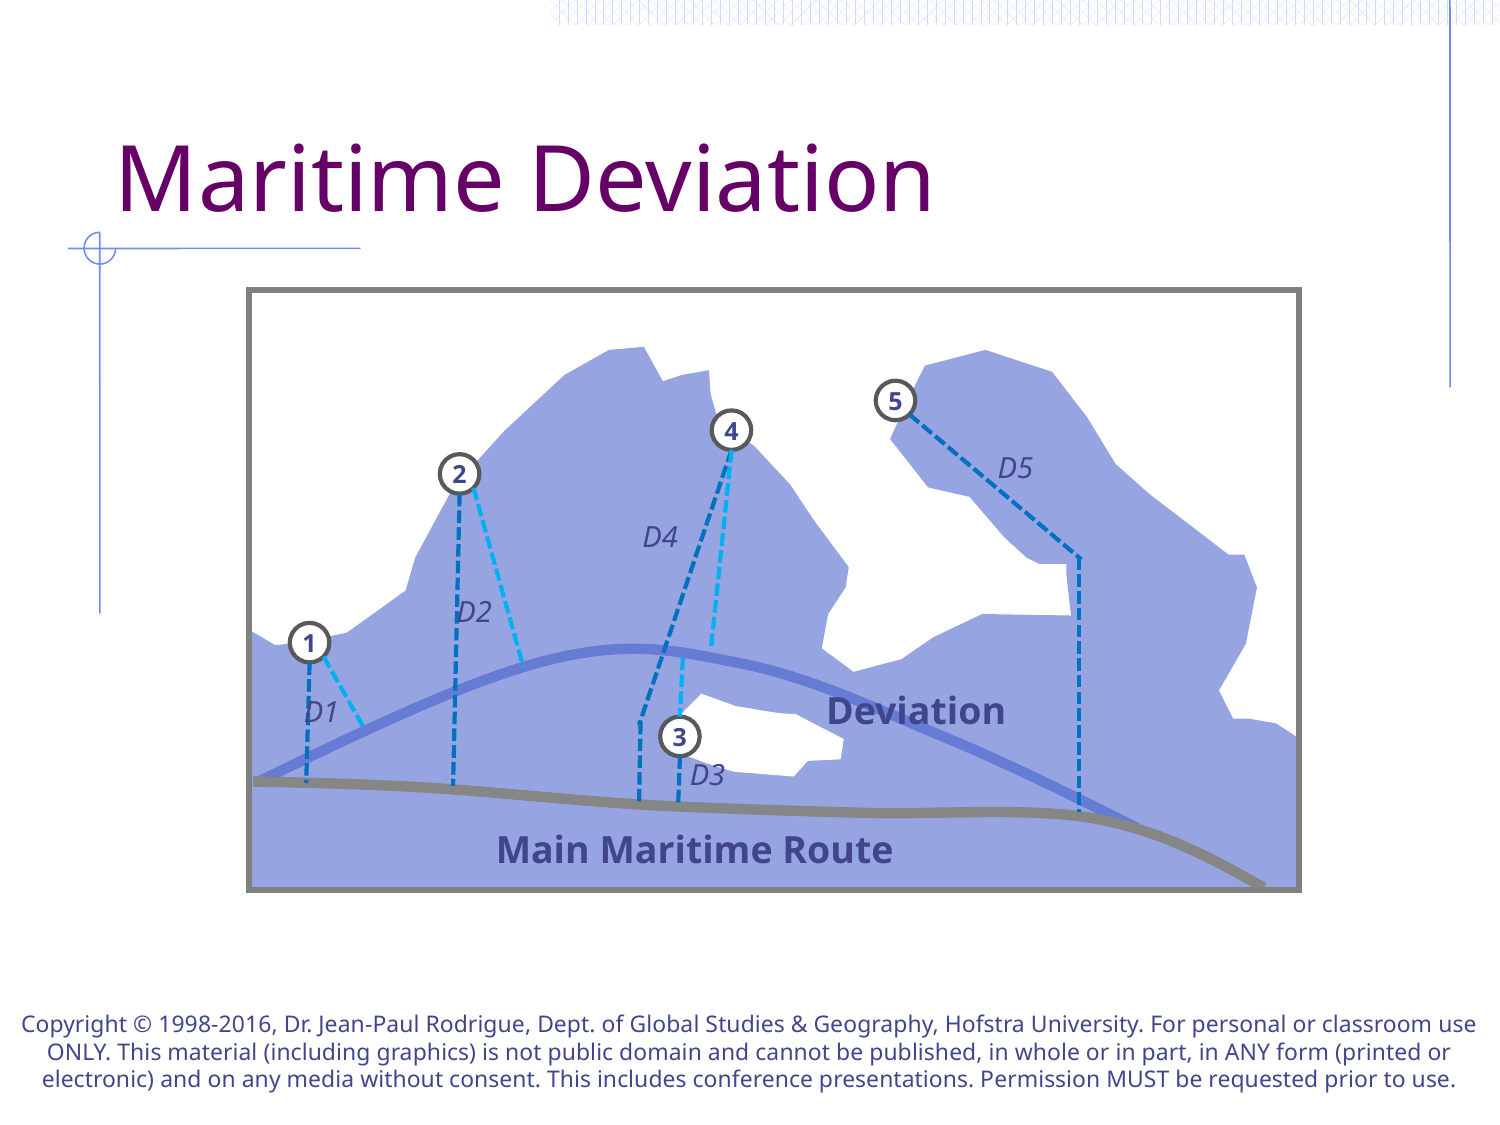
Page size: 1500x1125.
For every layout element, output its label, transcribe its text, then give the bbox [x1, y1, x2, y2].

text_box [651, 685, 712, 689]
footer Copyright © 1998-2016, Dr. Jean-Paul Rodrigue, Dept. of Global Studies & Geography, Hofstra University. For personal or classroom use ONLY. This material (including graphics) is not public domain and cannot be published, in whole or in part, in ANY form (printed or electronic) and on any media without consent. This includes conference presentations. Permission MUST be requested prior to use. [0, 1024, 1500, 1101]
text_box [248, 290, 1299, 890]
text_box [620, 539, 822, 561]
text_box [247, 720, 369, 725]
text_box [309, 636, 603, 644]
title Maritime Deviation [99, 49, 1376, 238]
text_box [251, 738, 1302, 893]
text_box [408, 552, 589, 603]
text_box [922, 400, 1068, 573]
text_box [547, 541, 824, 634]
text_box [307, 671, 380, 713]
